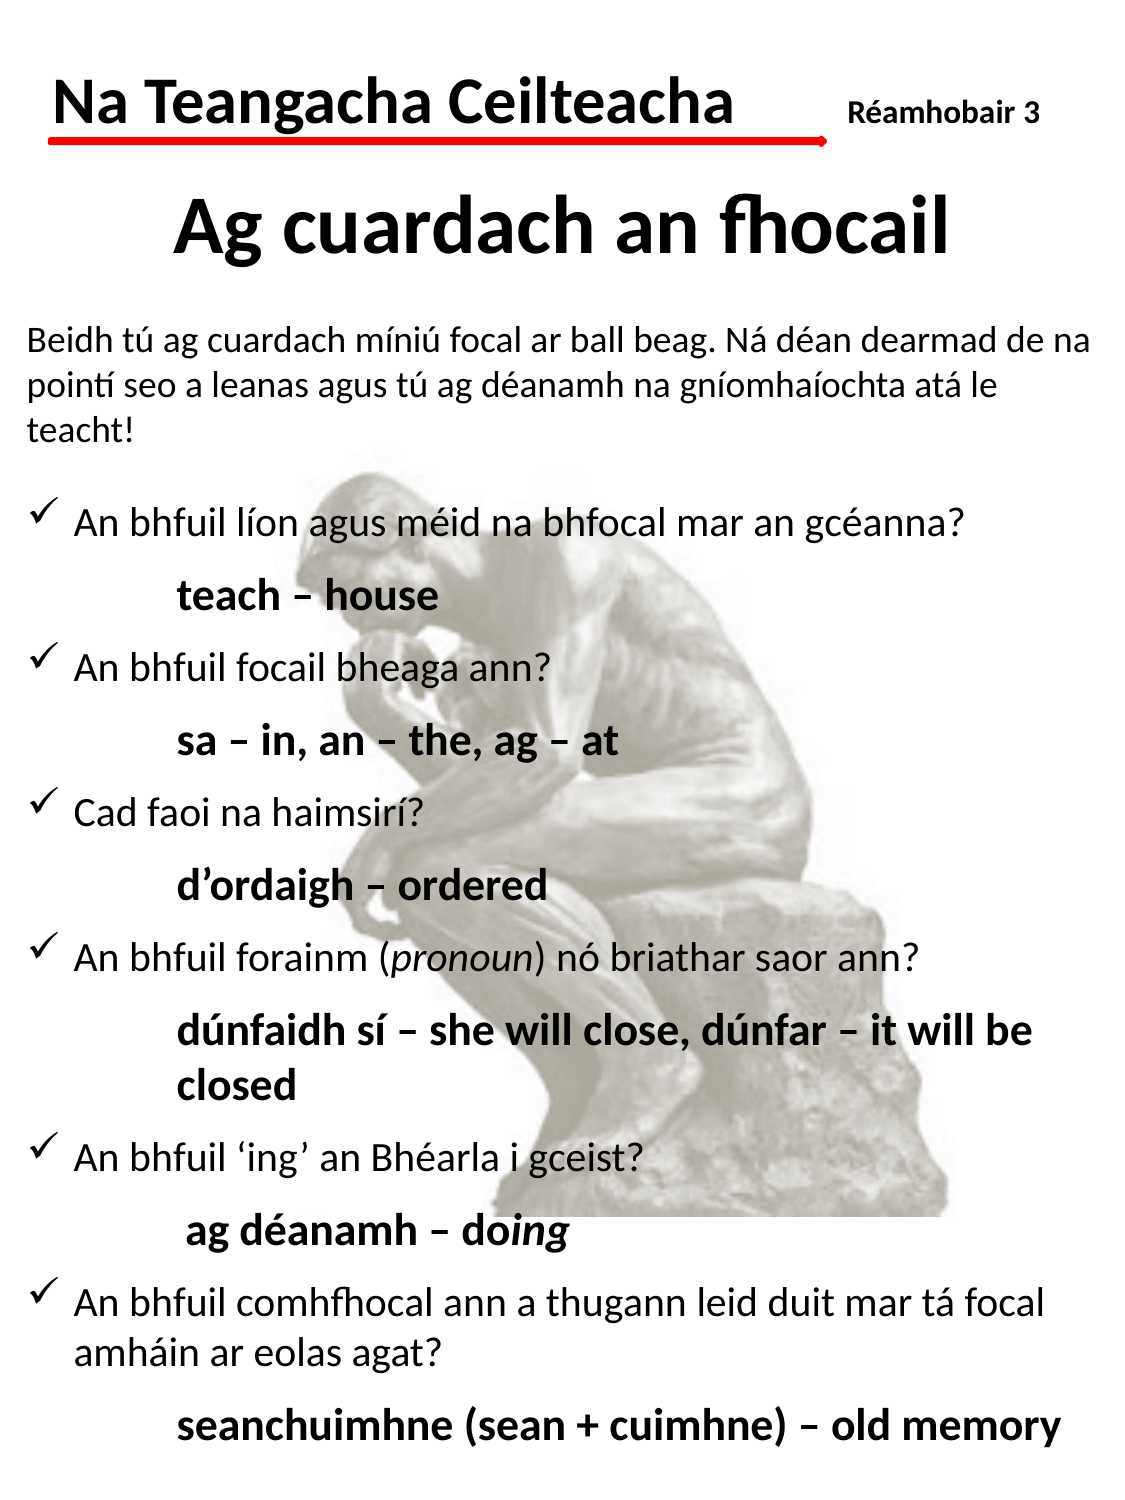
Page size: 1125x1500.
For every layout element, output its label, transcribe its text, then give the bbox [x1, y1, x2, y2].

text_box Na Teangacha Ceilteacha Réamhobair 3 [37, 49, 1063, 162]
picture [274, 424, 959, 1217]
text_box Ag cuardach an fhocail Beidh tú ag cuardach míniú focal ar ball beag. Ná déan dearmad de na pointí seo a leanas agus tú ag déanamh na gníomhaíochta atá le teacht! An bhfuil líon agus méid na bhfocal mar an gcéanna? teach – house An bhfuil focail bheaga ann? sa – in, an – the, ag – at Cad faoi na haimsirí? d’ordaigh – ordered An bhfuil forainm (pronoun) nó briathar saor ann? dúnfaidh sí – she will close, dúnfar – it will be closed An bhfuil ‘ing’ an Bhéarla i gceist? ag déanamh – doing An bhfuil comhfhocal ann a thugann leid duit mar tá focal amháin ar eolas agat? seanchuimhne (sean + cuimhne) – old memory [11, 162, 1113, 1500]
